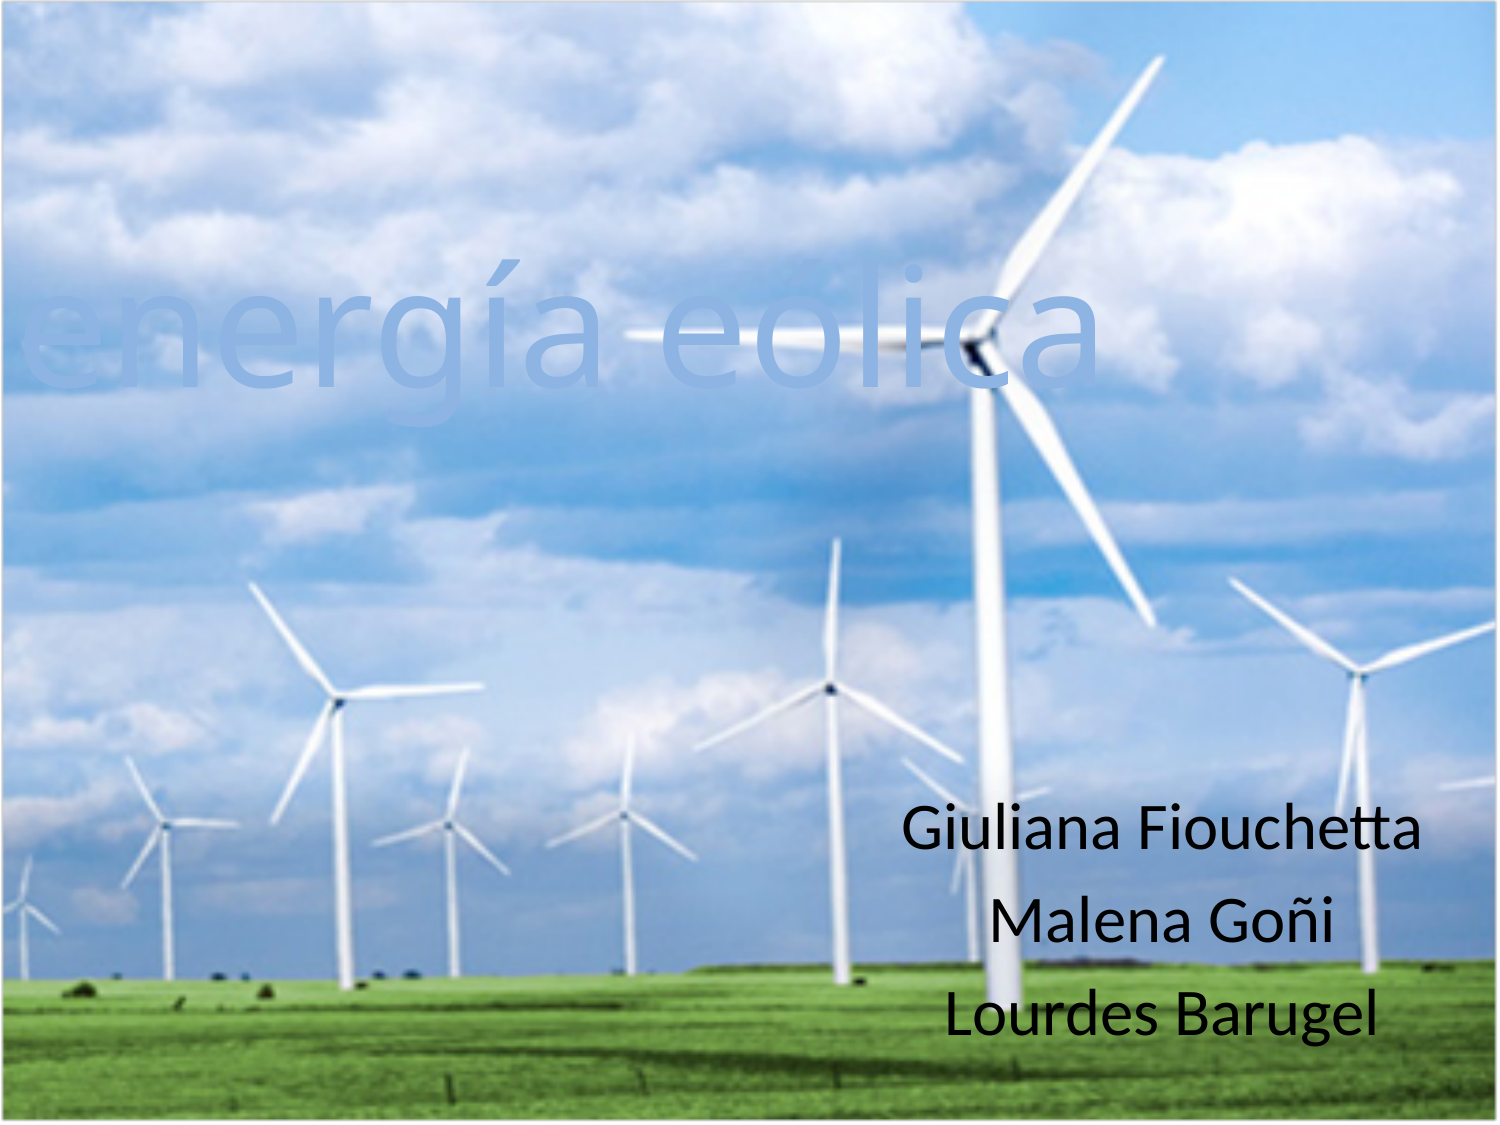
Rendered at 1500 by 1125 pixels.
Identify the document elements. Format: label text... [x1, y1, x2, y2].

title energía eólica [0, 200, 1200, 442]
picture [0, 0, 1500, 1125]
subtitle Giuliana Fiouchetta Malena Goñi Lourdes Barugel [862, 774, 1463, 1063]
